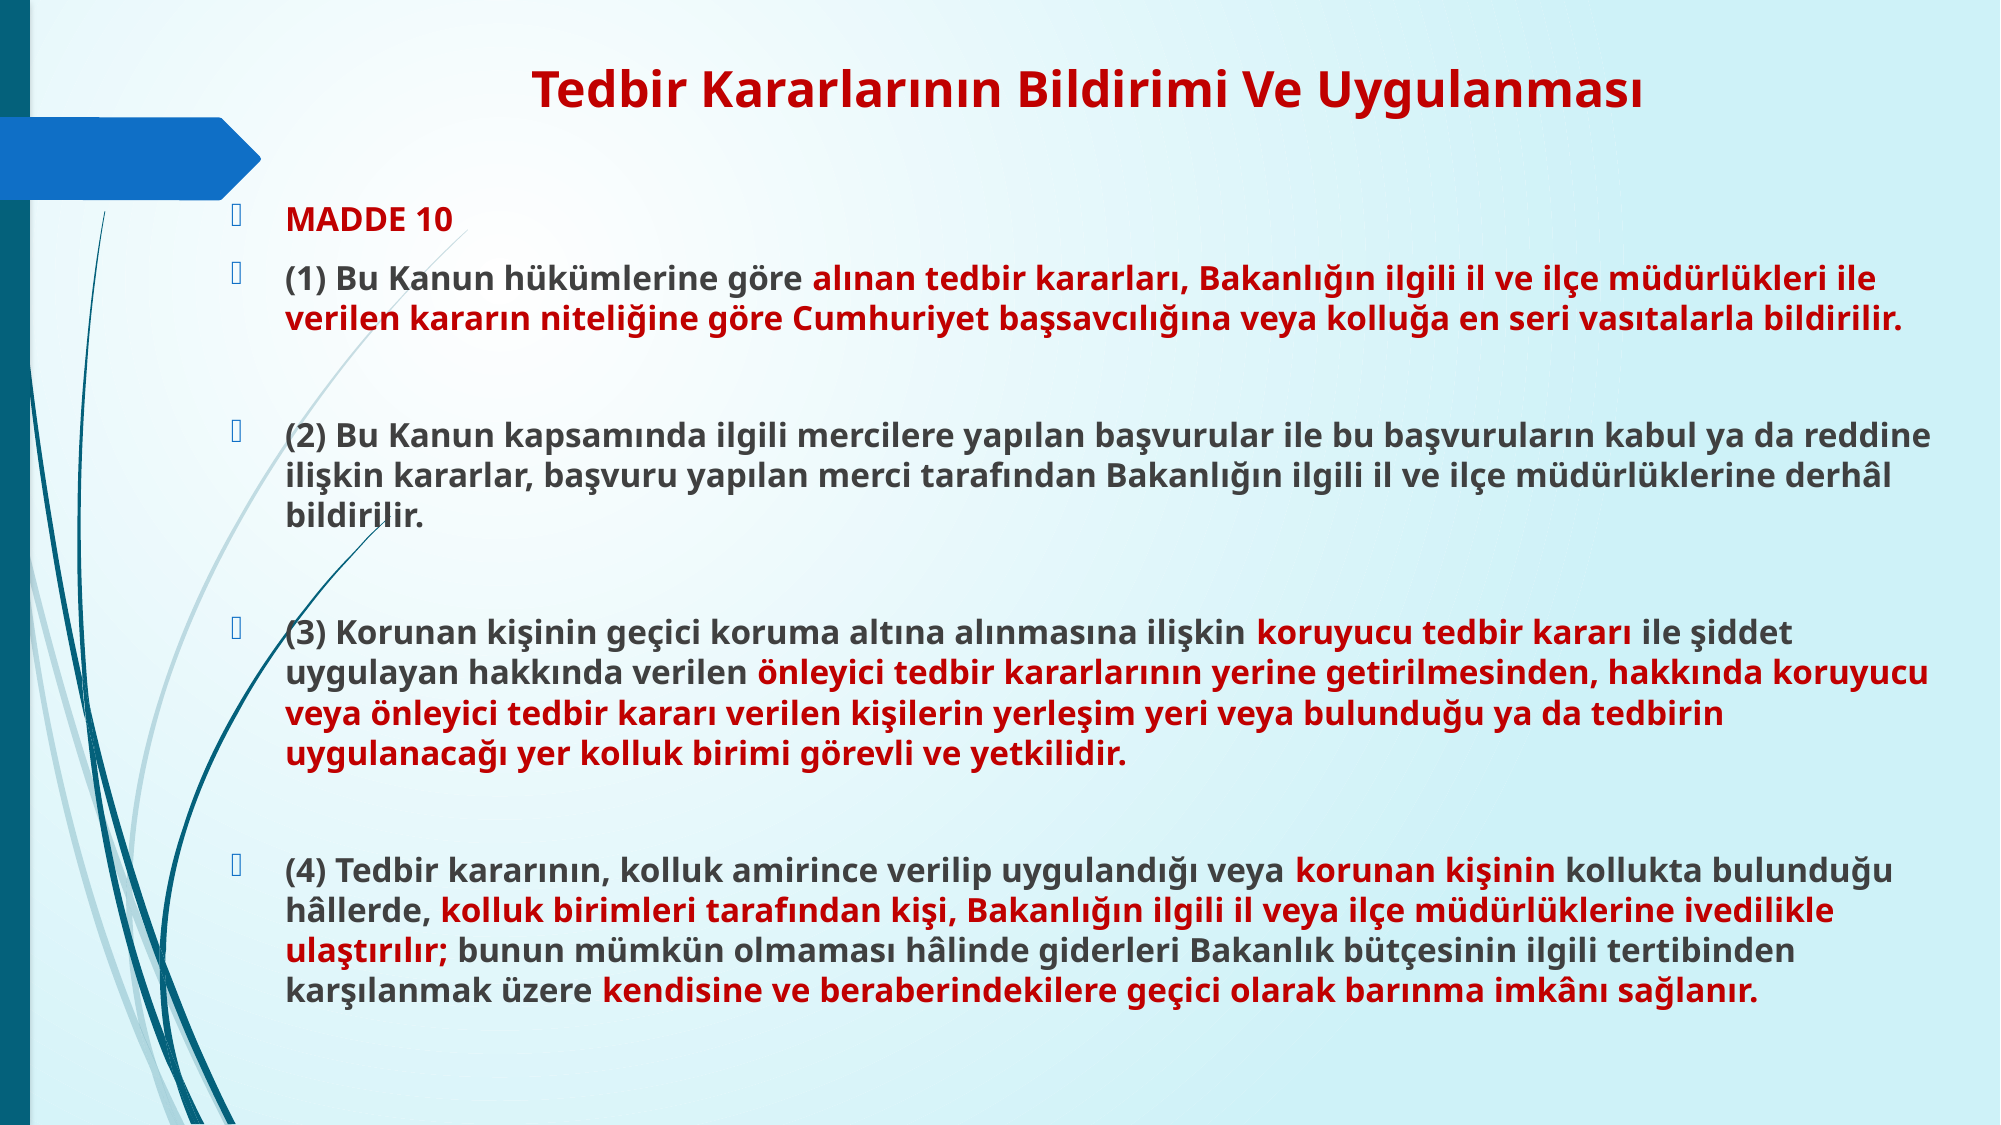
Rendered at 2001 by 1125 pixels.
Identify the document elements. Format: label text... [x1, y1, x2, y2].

title Tedbir Kararlarının Bildirimi Ve Uygulanması [357, 50, 1820, 153]
list MADDE 10 (1) Bu Kanun hükümlerine göre alınan tedbir kararları, Bakanlığın ilgili il ve ilçe müdürlükleri ile verilen kararın niteliğine göre Cumhuriyet başsavcılığına veya kolluğa en seri vasıtalarla bildirilir. (2) Bu Kanun kapsamında ilgili mercilere yapılan başvurular ile bu başvuruların kabul ya da reddine ilişkin kararlar, başvuru yapılan merci tarafından Bakanlığın ilgili il ve ilçe müdürlüklerine derhâl bildirilir. (3) Korunan kişinin geçici koruma altına alınmasına ilişkin koruyucu tedbir kararı ile şiddet uygulayan hakkında verilen önleyici tedbir kararlarının yerine getirilmesinden, hakkında koruyucu veya önleyici tedbir kararı verilen kişilerin yerleşim yeri veya bulunduğu ya da tedbirin uygulanacağı yer kolluk birimi görevli ve yetkilidir. (4) Tedbir kararının, kolluk amirince verilip uygulandığı veya korunan kişinin kollukta bulunduğu hâllerde, kolluk birimleri tarafından kişi, Bakanlığın ilgili il veya ilçe müdürlüklerine ivedilikle ulaştırılır; bunun mümkün olmaması hâlinde giderleri Bakanlık bütçesinin ilgili tertibinden karşılanmak üzere kendisine ve beraberindekilere geçici olarak barınma imkânı sağlanır. [215, 190, 1966, 1073]
